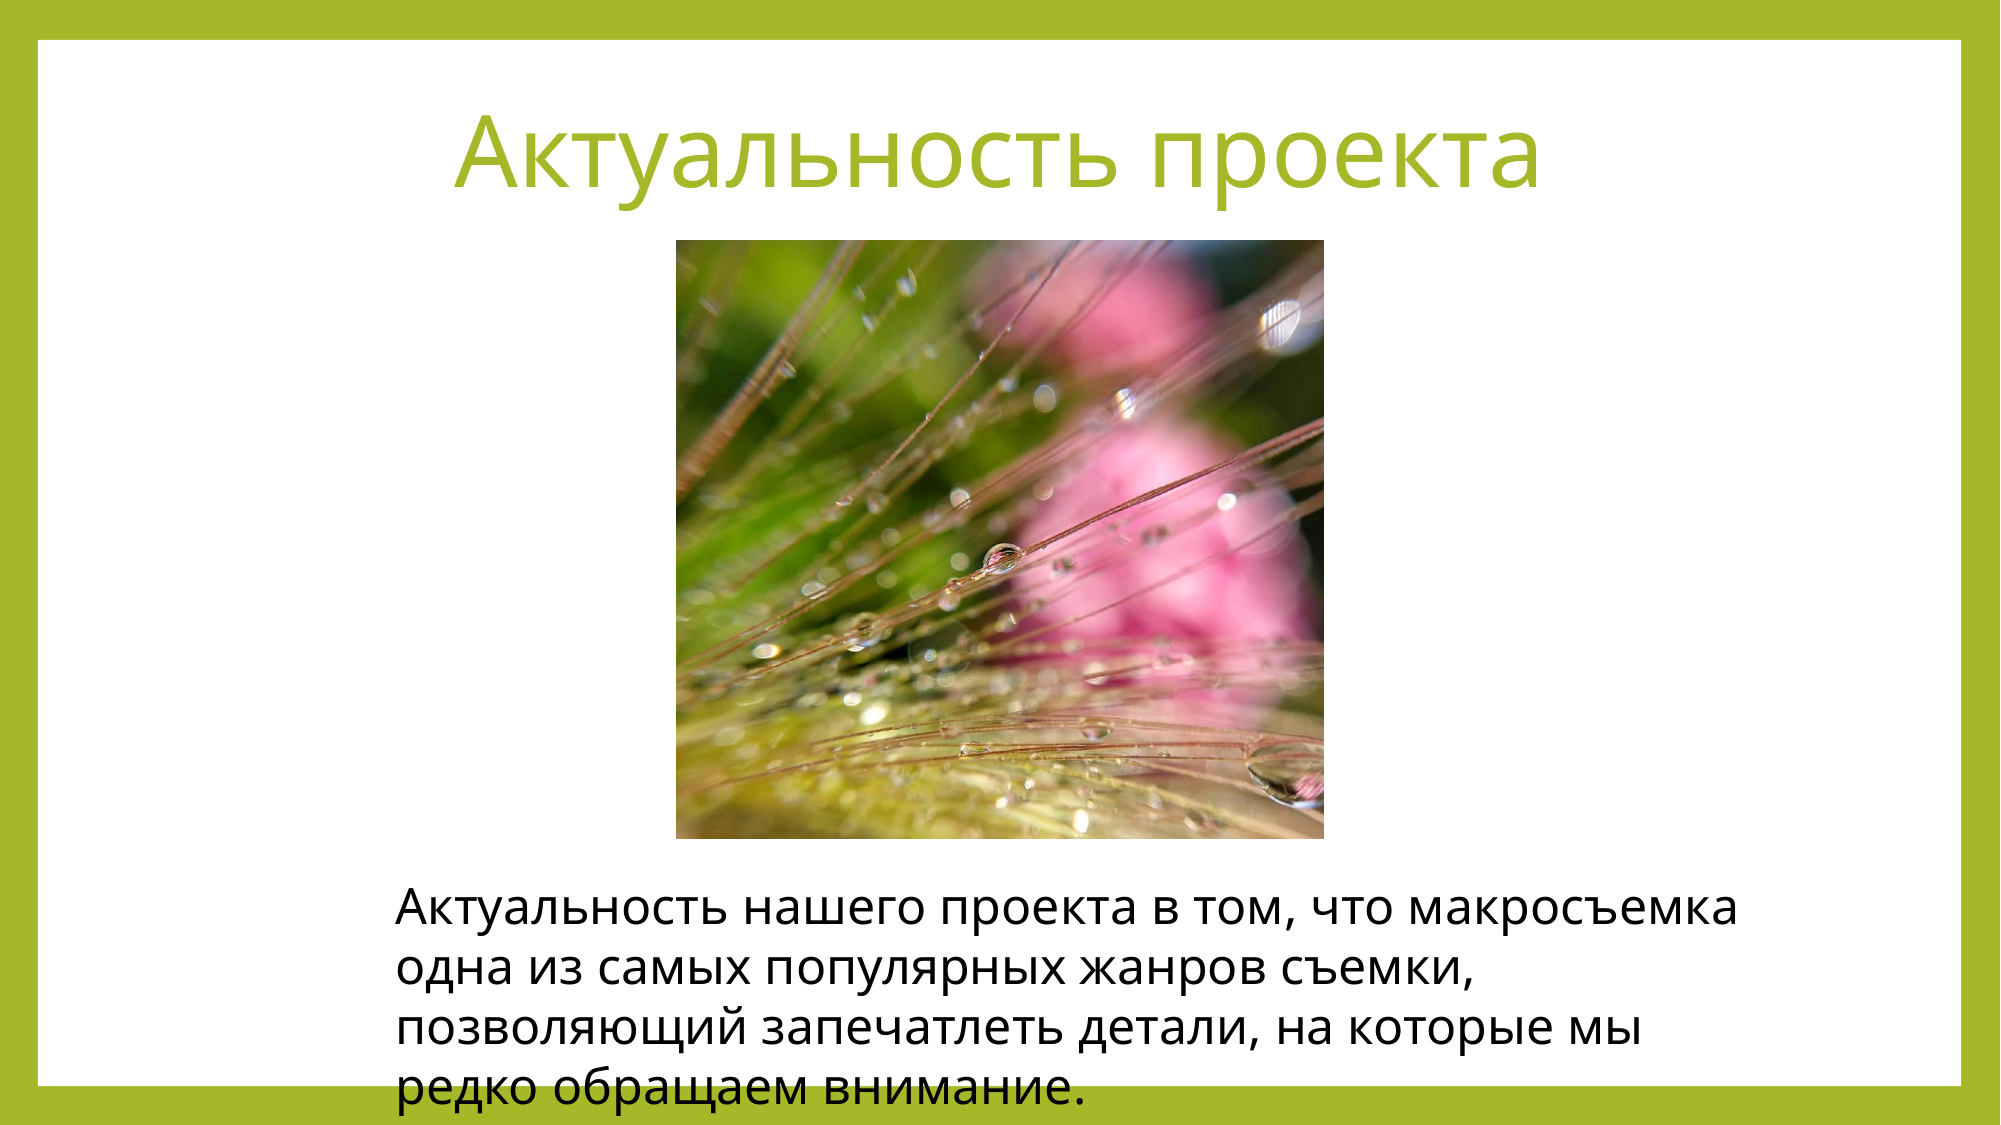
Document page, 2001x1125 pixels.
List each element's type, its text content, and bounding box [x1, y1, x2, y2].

title Актуальность проекта [189, 43, 1810, 267]
picture [675, 240, 1324, 840]
text_box Актуальность нашего проекта в том, что макросъемка одна из самых популярных жанров съемки, позволяющий запечатлеть детали, на которые мы редко обращаем внимание. [380, 867, 1810, 1125]
